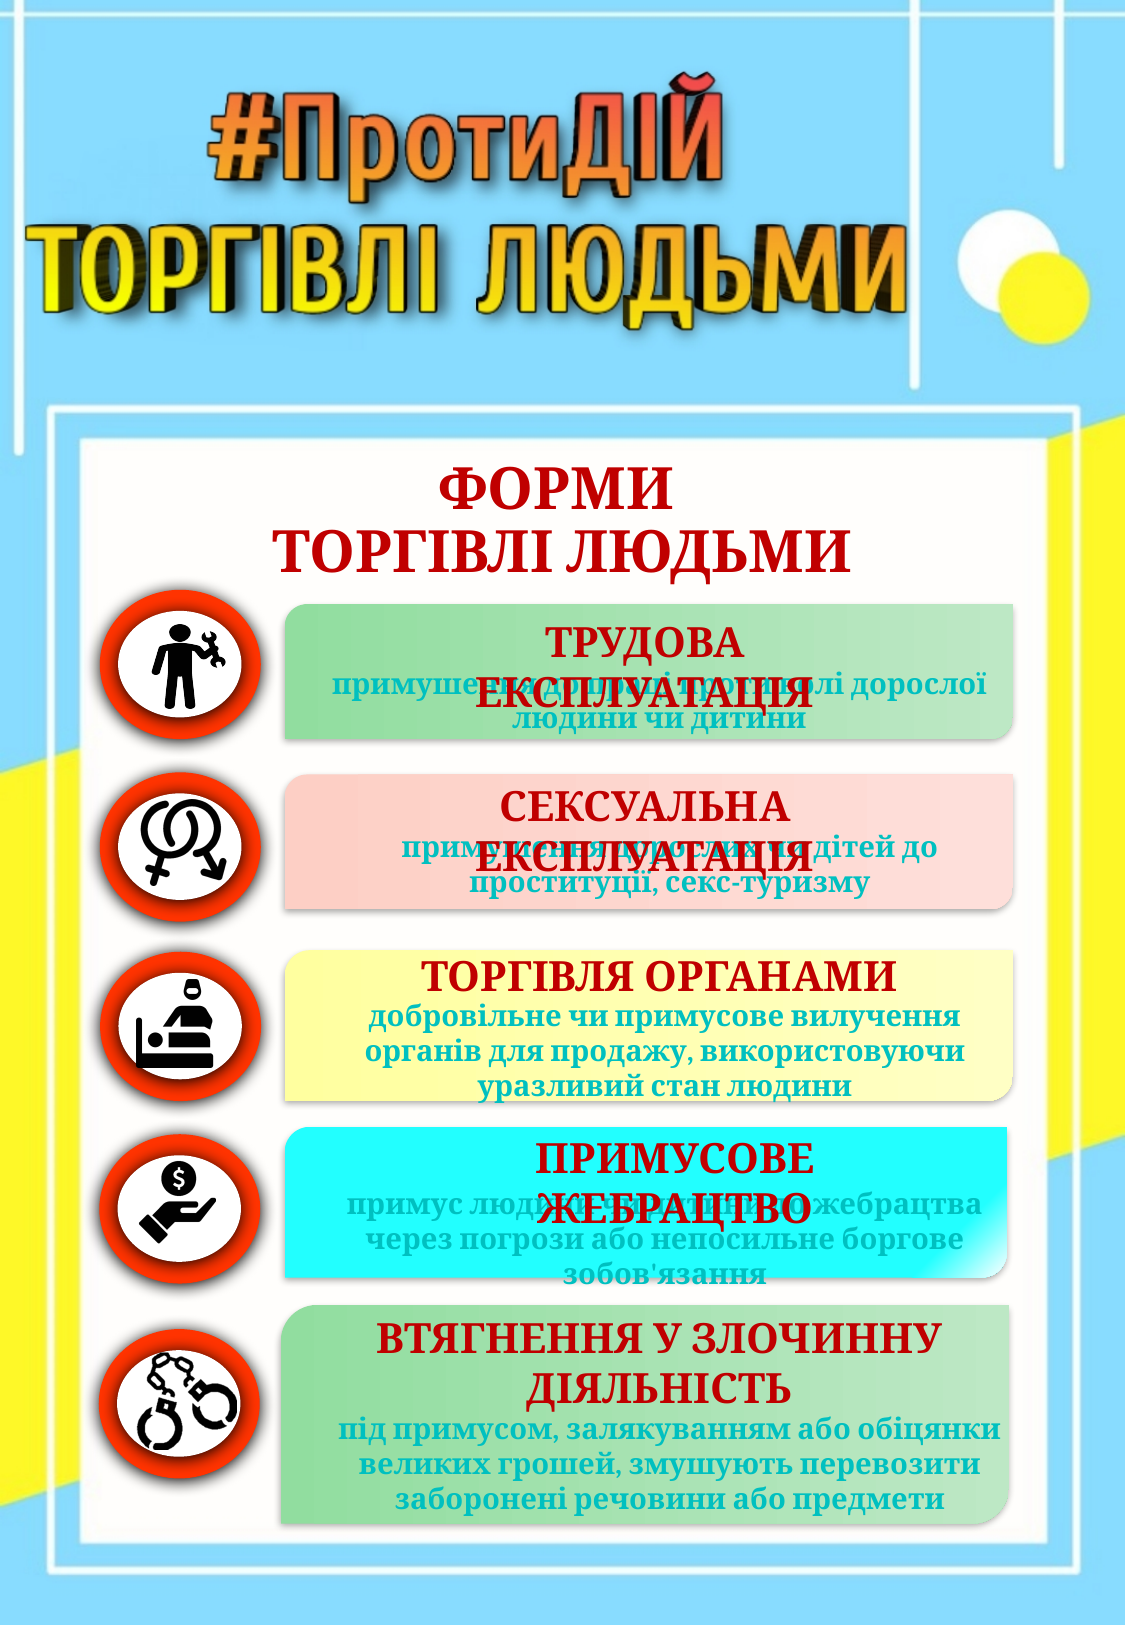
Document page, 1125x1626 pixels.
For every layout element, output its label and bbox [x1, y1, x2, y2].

list [0, 0, 1125, 1625]
picture [133, 1347, 241, 1455]
text_box [99, 589, 261, 740]
picture [105, 799, 261, 887]
text_box [99, 1133, 261, 1284]
text_box [99, 772, 261, 922]
text_box [99, 951, 262, 1102]
picture [134, 1159, 220, 1245]
text_box [98, 1328, 260, 1479]
picture [130, 979, 220, 1068]
